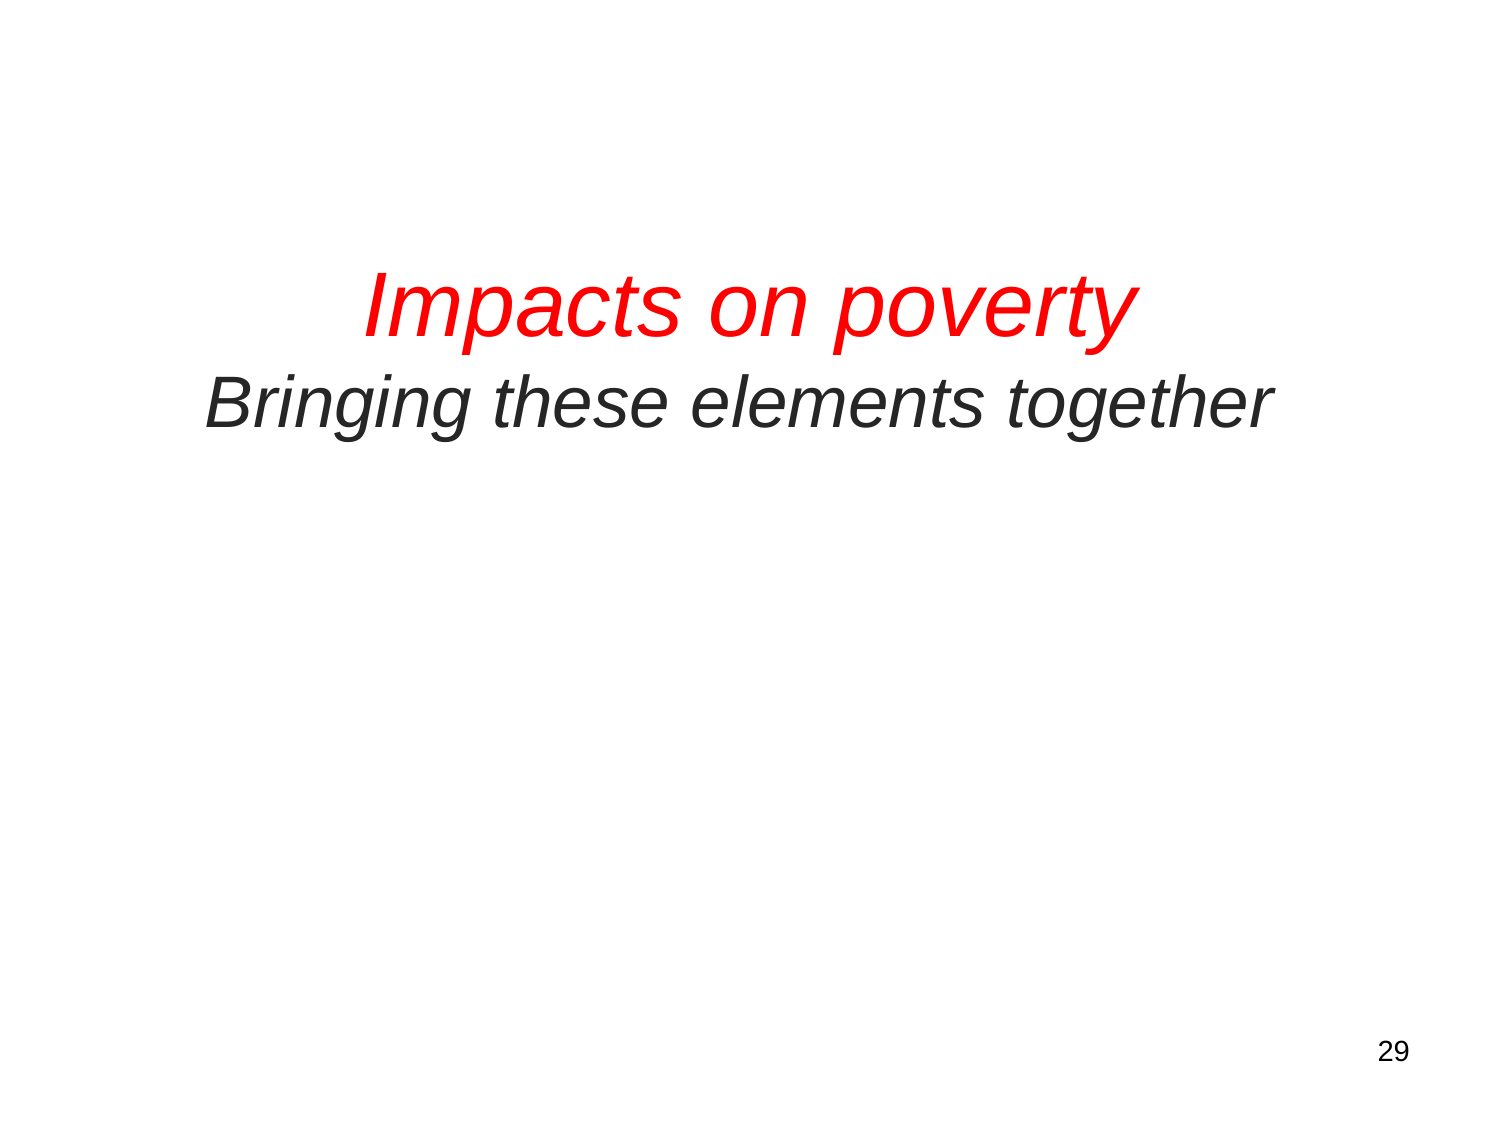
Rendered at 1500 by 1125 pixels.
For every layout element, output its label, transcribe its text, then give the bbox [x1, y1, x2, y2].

title Impacts on poverty Bringing these elements together [74, 249, 1426, 438]
slide_number 29 [1074, 1024, 1426, 1103]
